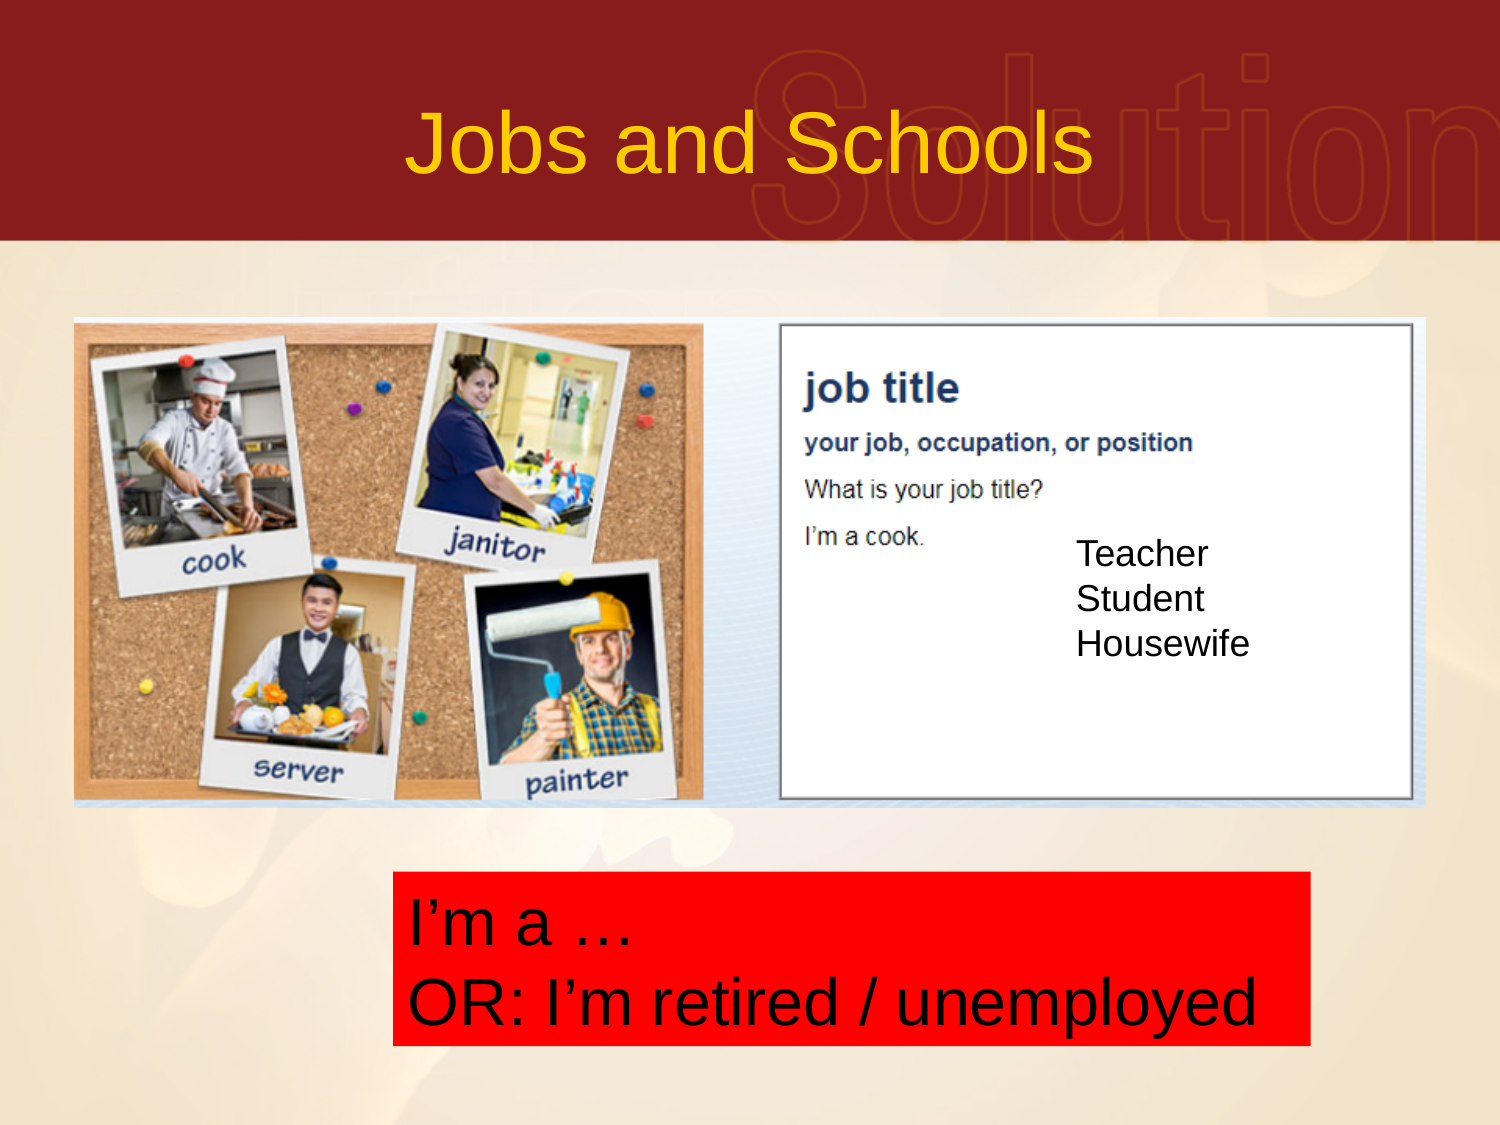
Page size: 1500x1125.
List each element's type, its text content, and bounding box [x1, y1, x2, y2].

text_box I’m a … OR: I’m retired / unemployed [393, 871, 1311, 1047]
title Jobs and Schools [75, 45, 1425, 233]
picture [0, 0, 1500, 1125]
